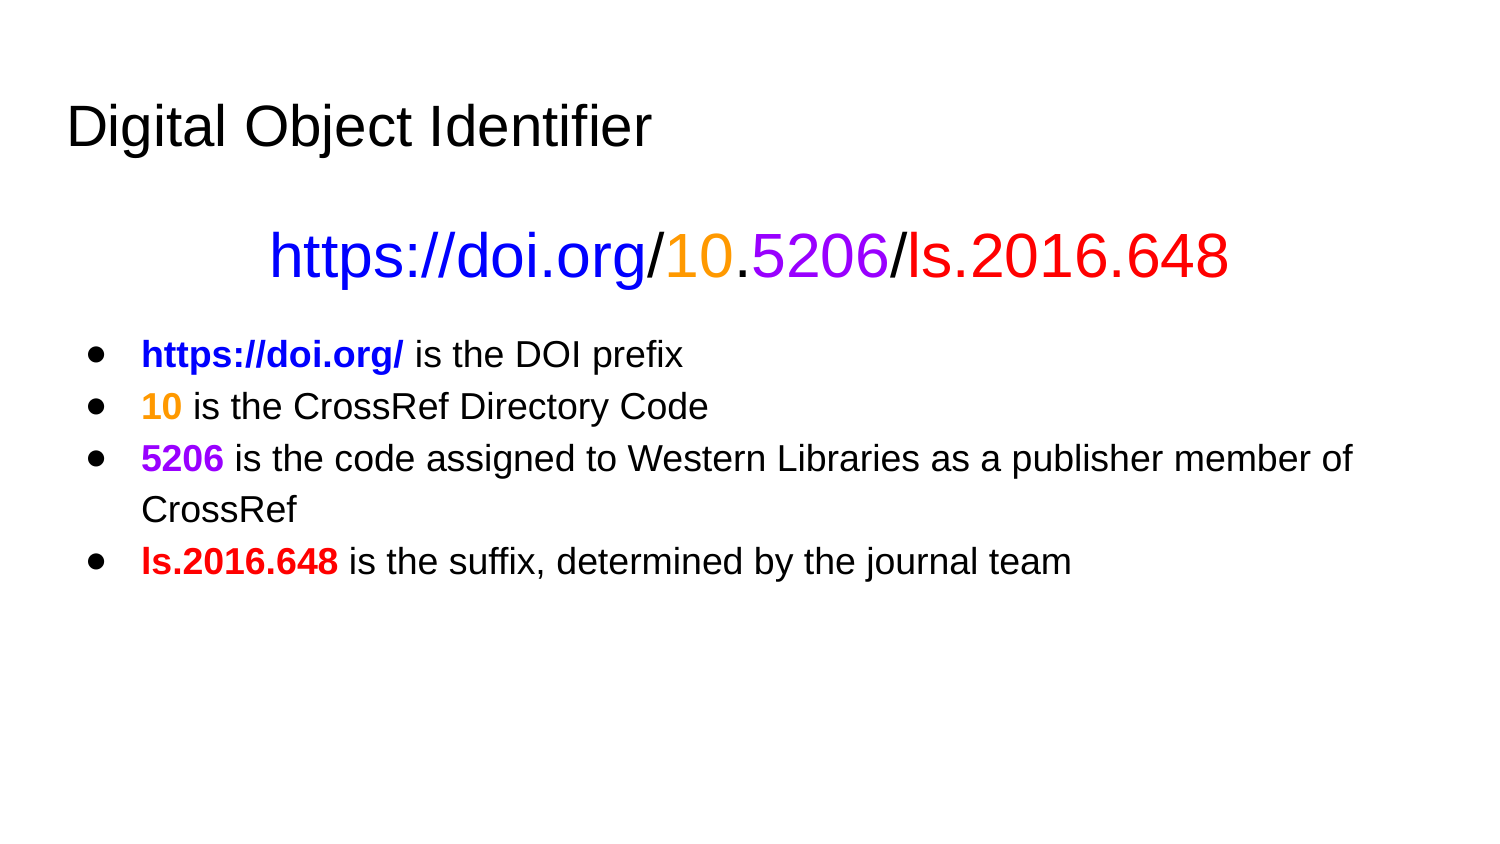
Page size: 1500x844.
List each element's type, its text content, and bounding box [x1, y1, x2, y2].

list https://doi.org/10.5206/ls.2016.648 https://doi.org/ is the DOI prefix 10 is the CrossRef Directory Code 5206 is the code assigned to Western Libraries as a publisher member of CrossRef ls.2016.648 is the suffix, determined by the journal team [51, 189, 1449, 750]
title Digital Object Identifier [51, 72, 1449, 167]
